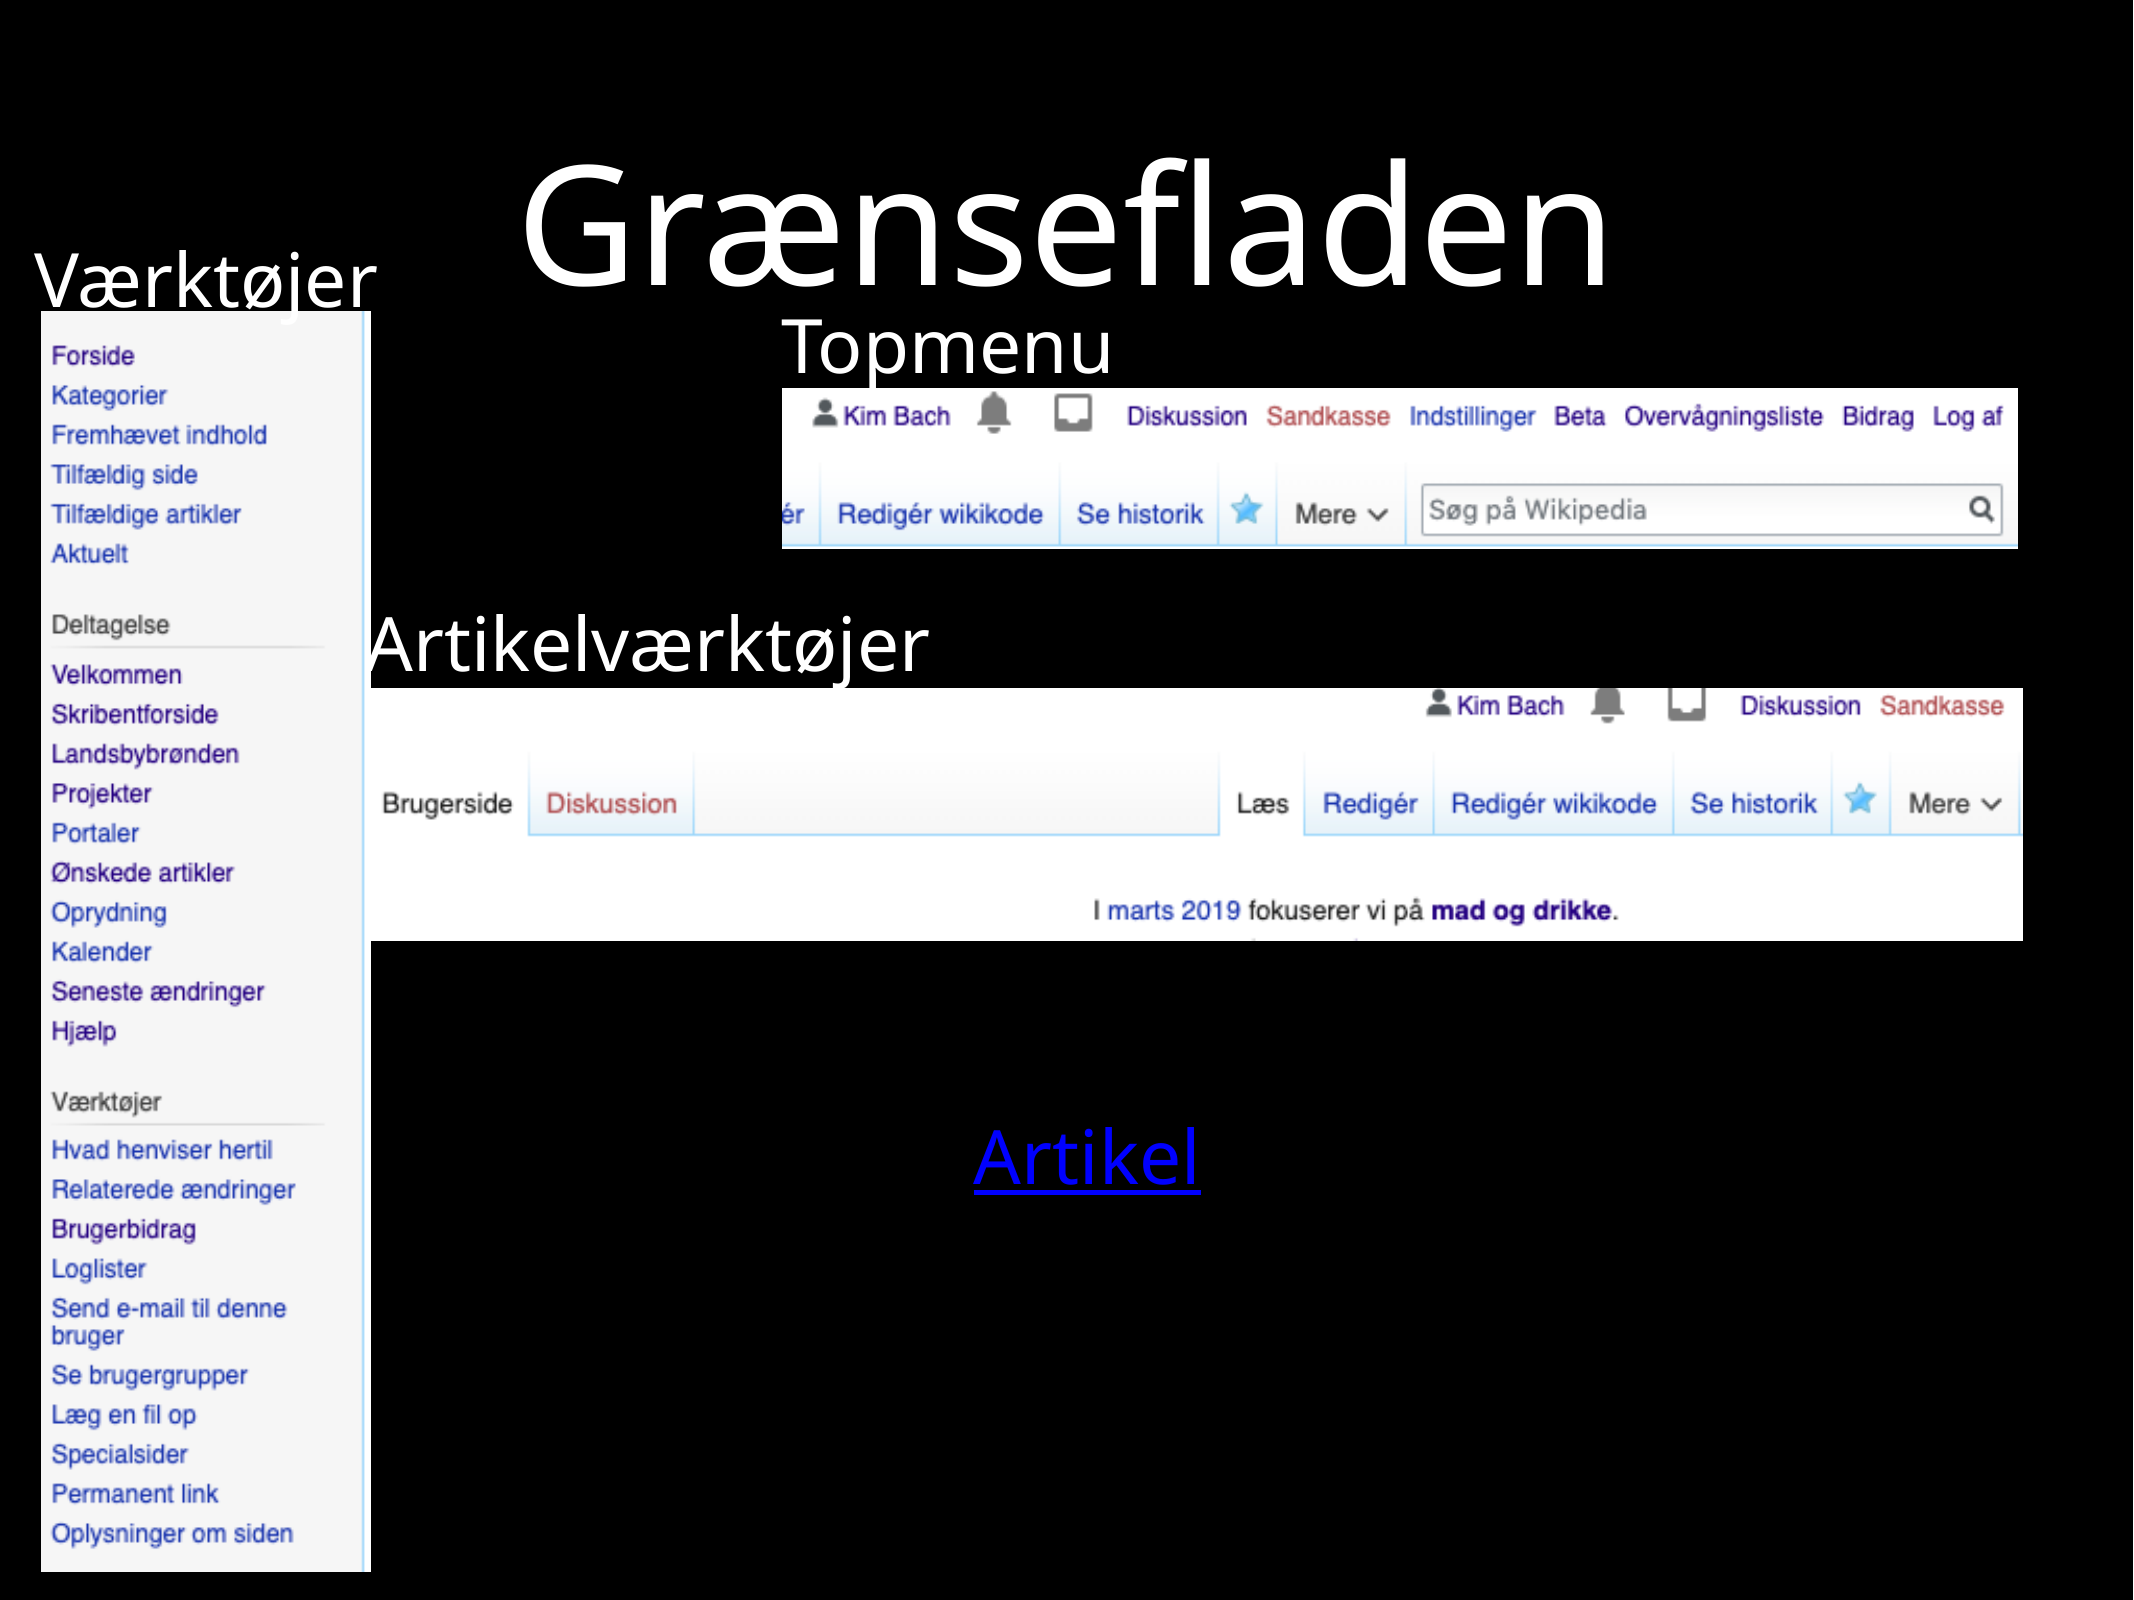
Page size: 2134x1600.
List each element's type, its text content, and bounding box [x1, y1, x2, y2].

text_box Værktøjer [25, 223, 387, 331]
title Grænsefladen [155, 41, 1978, 397]
picture [41, 311, 2024, 1573]
text_box Artikel [965, 1100, 1210, 1220]
picture [781, 388, 2018, 550]
text_box Topmenu [772, 290, 1123, 397]
text_box Artikelværktøjer [372, 588, 939, 688]
